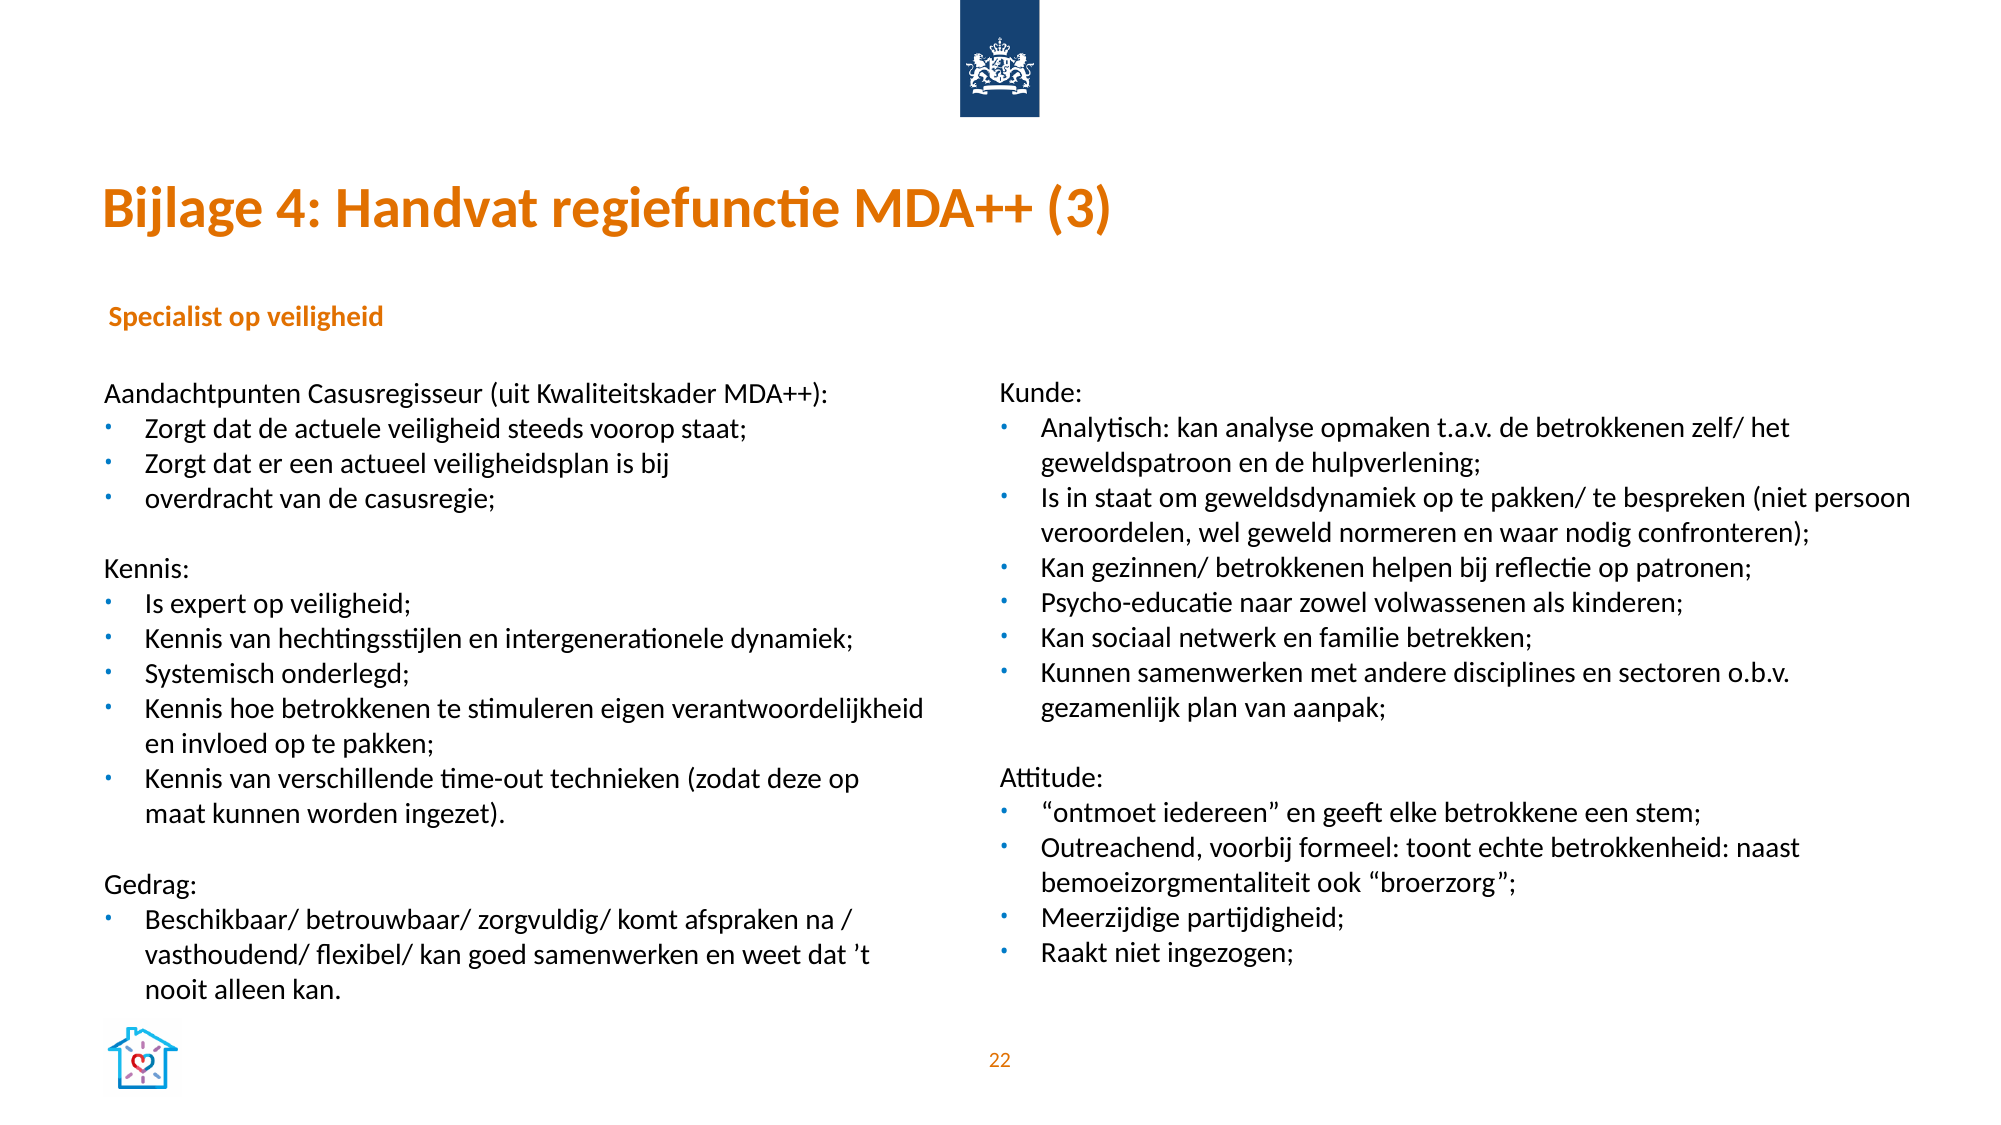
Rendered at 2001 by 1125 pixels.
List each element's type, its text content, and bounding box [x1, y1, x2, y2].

text_box 22 [924, 1020, 1075, 1098]
list Kunde: Analytisch: kan analyse opmaken t.a.v. de betrokkenen zelf/ het geweldspatroon en de hulpverlening; Is in staat om geweldsdynamiek op te pakken/ te bespreken (niet persoon veroordelen, wel geweld normeren en waar nodig confronteren); Kan gezinnen/ betrokkenen helpen bij reflectie op patronen; Psycho-educatie naar zowel volwassenen als kinderen; Kan sociaal netwerk en familie betrekken; Kunnen samenwerken met andere disciplines en sectoren o.b.v. gezamenlijk plan van aanpak; Attitude: “ontmoet iedereen” en geeft elke betrokkene een stem; Outreachend, voorbij formeel: toont echte betrokkenheid: naast bemoeizorgmentaliteit ook “broerzorg”; Meerzijdige partijdigheid; Raakt niet ingezogen; [999, 373, 1919, 1021]
text_box Bijlage 4: Handvat regiefunctie MDA++ (3) [102, 177, 1897, 269]
list Aandachtpunten Casusregisseur (uit Kwaliteitskader MDA++): Zorgt dat de actuele veiligheid steeds voorop staat; Zorgt dat er een actueel veiligheidsplan is bij overdracht van de casusregie; Kennis: Is expert op veiligheid; Kennis van hechtingsstijlen en intergenerationele dynamiek; Systemisch onderlegd; Kennis hoe betrokkenen te stimuleren eigen verantwoordelijkheid en invloed op te pakken; Kennis van verschillende time-out technieken (zodat deze op maat kunnen worden ingezet). Gedrag: Beschikbaar/ betrouwbaar/ zorgvuldig/ komt afspraken na / vasthoudend/ flexibel/ kan goed samenwerken en weet dat ’t nooit alleen kan. [104, 373, 925, 1021]
picture [249, 0, 1750, 167]
text_box Specialist op veiligheid [108, 269, 925, 332]
picture [103, 1018, 182, 1097]
